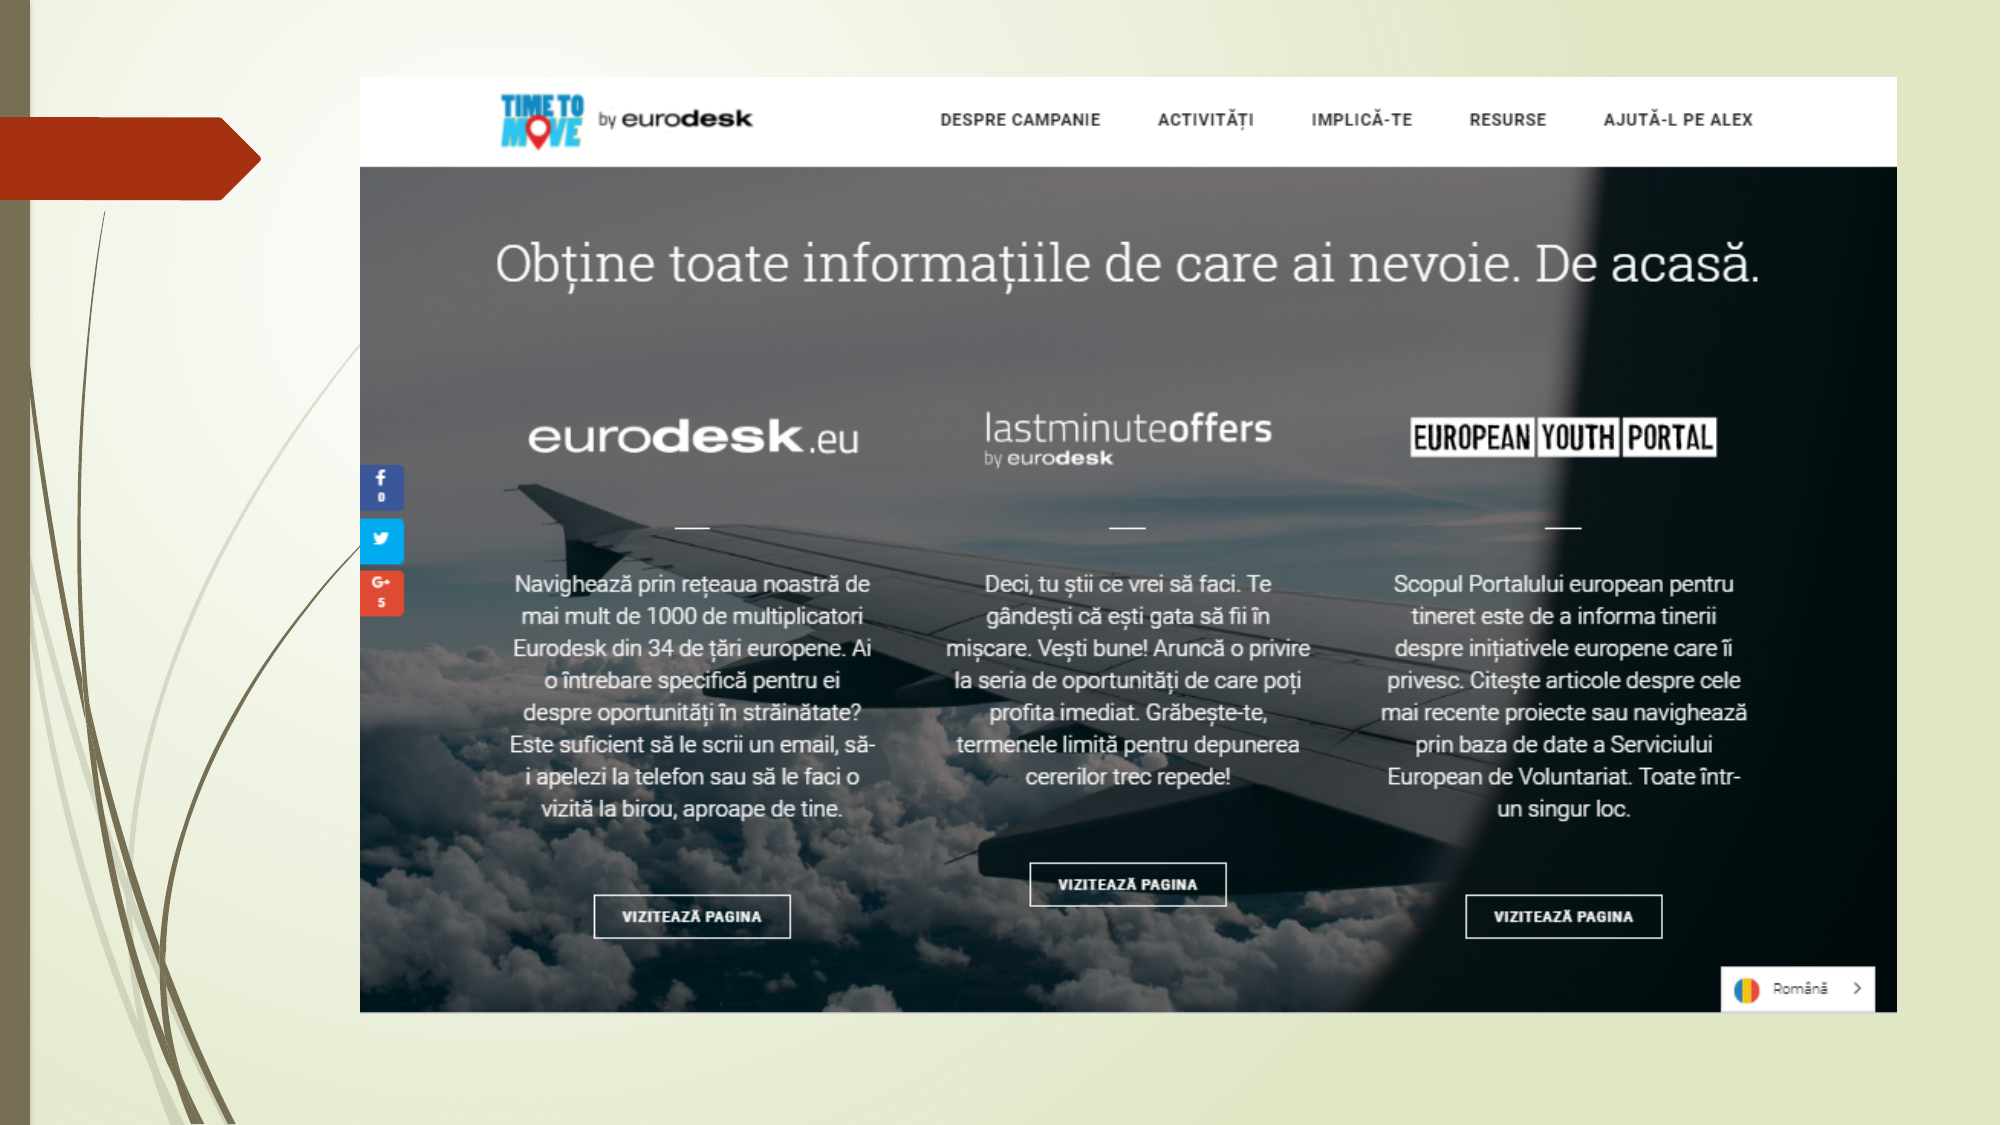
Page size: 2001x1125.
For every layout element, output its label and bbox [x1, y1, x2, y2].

list [360, 76, 1897, 1014]
